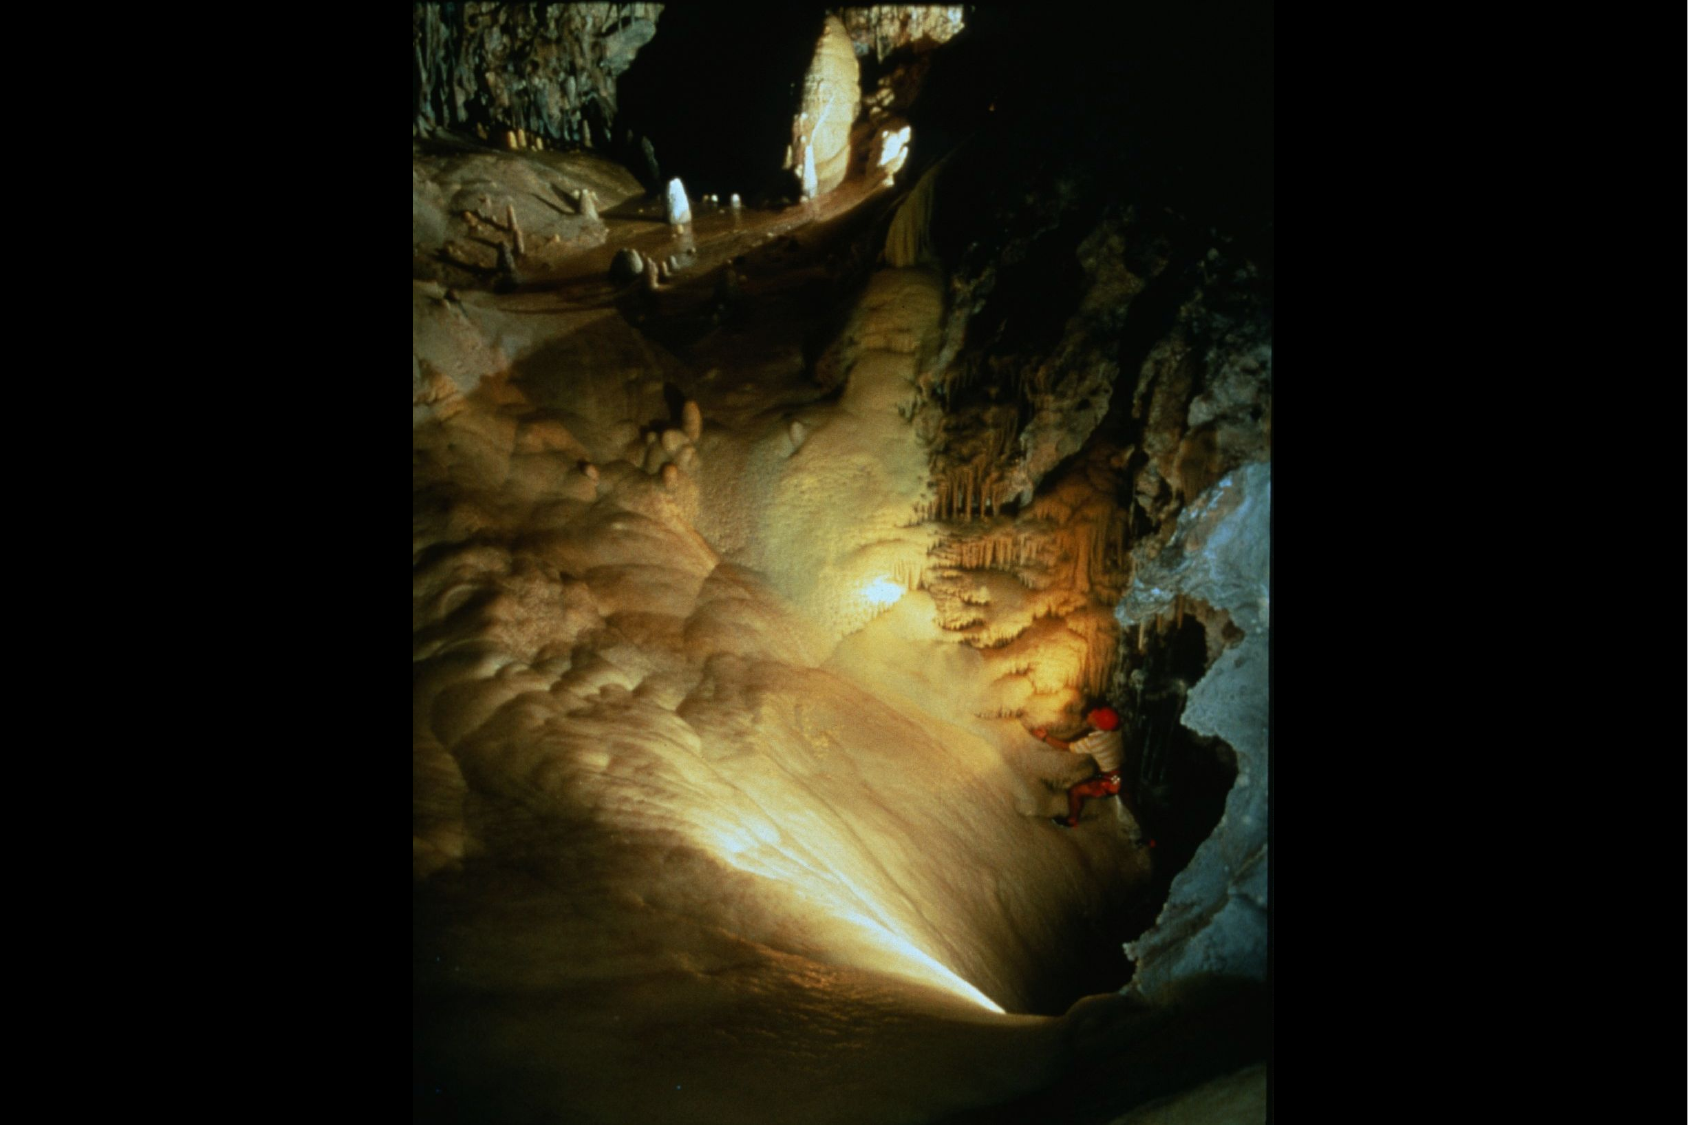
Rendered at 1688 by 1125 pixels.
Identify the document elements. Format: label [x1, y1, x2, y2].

picture [412, 0, 1275, 1125]
